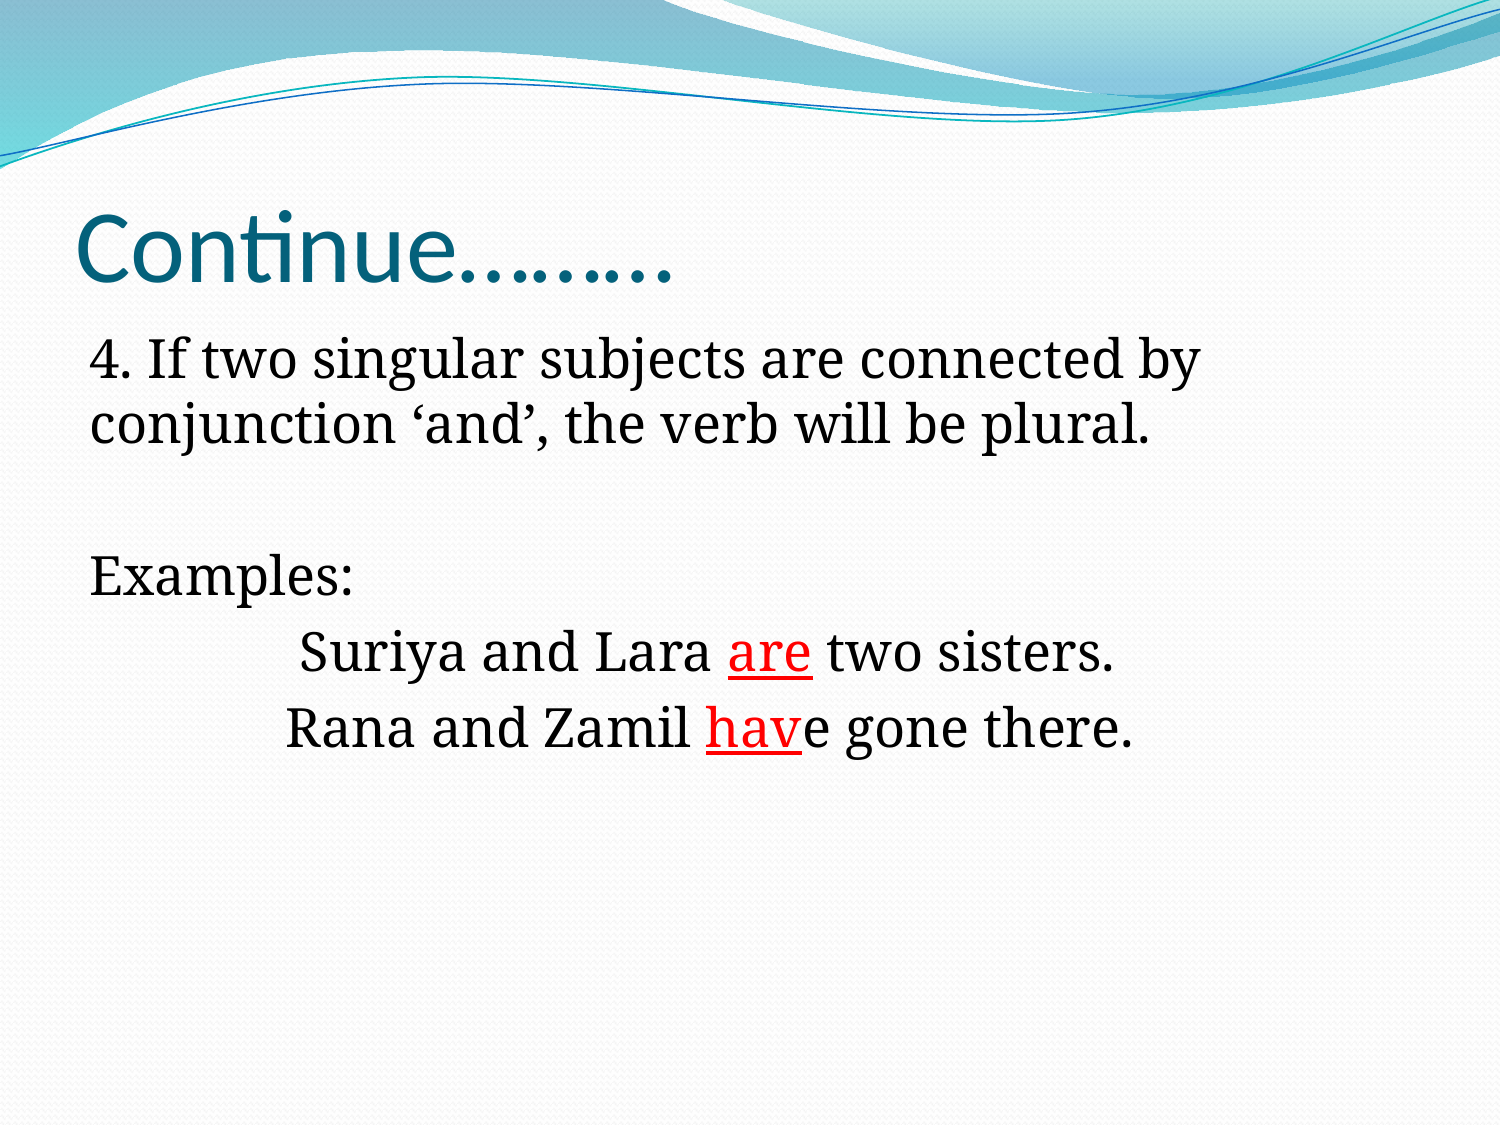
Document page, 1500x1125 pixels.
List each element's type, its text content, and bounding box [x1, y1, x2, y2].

list 4. If two singular subjects are connected by conjunction ‘and’, the verb will be plural. Examples: Suriya and Lara are two sisters. Rana and Zamil have gone there. [75, 317, 1425, 1038]
title Continue……… [75, 115, 1425, 303]
